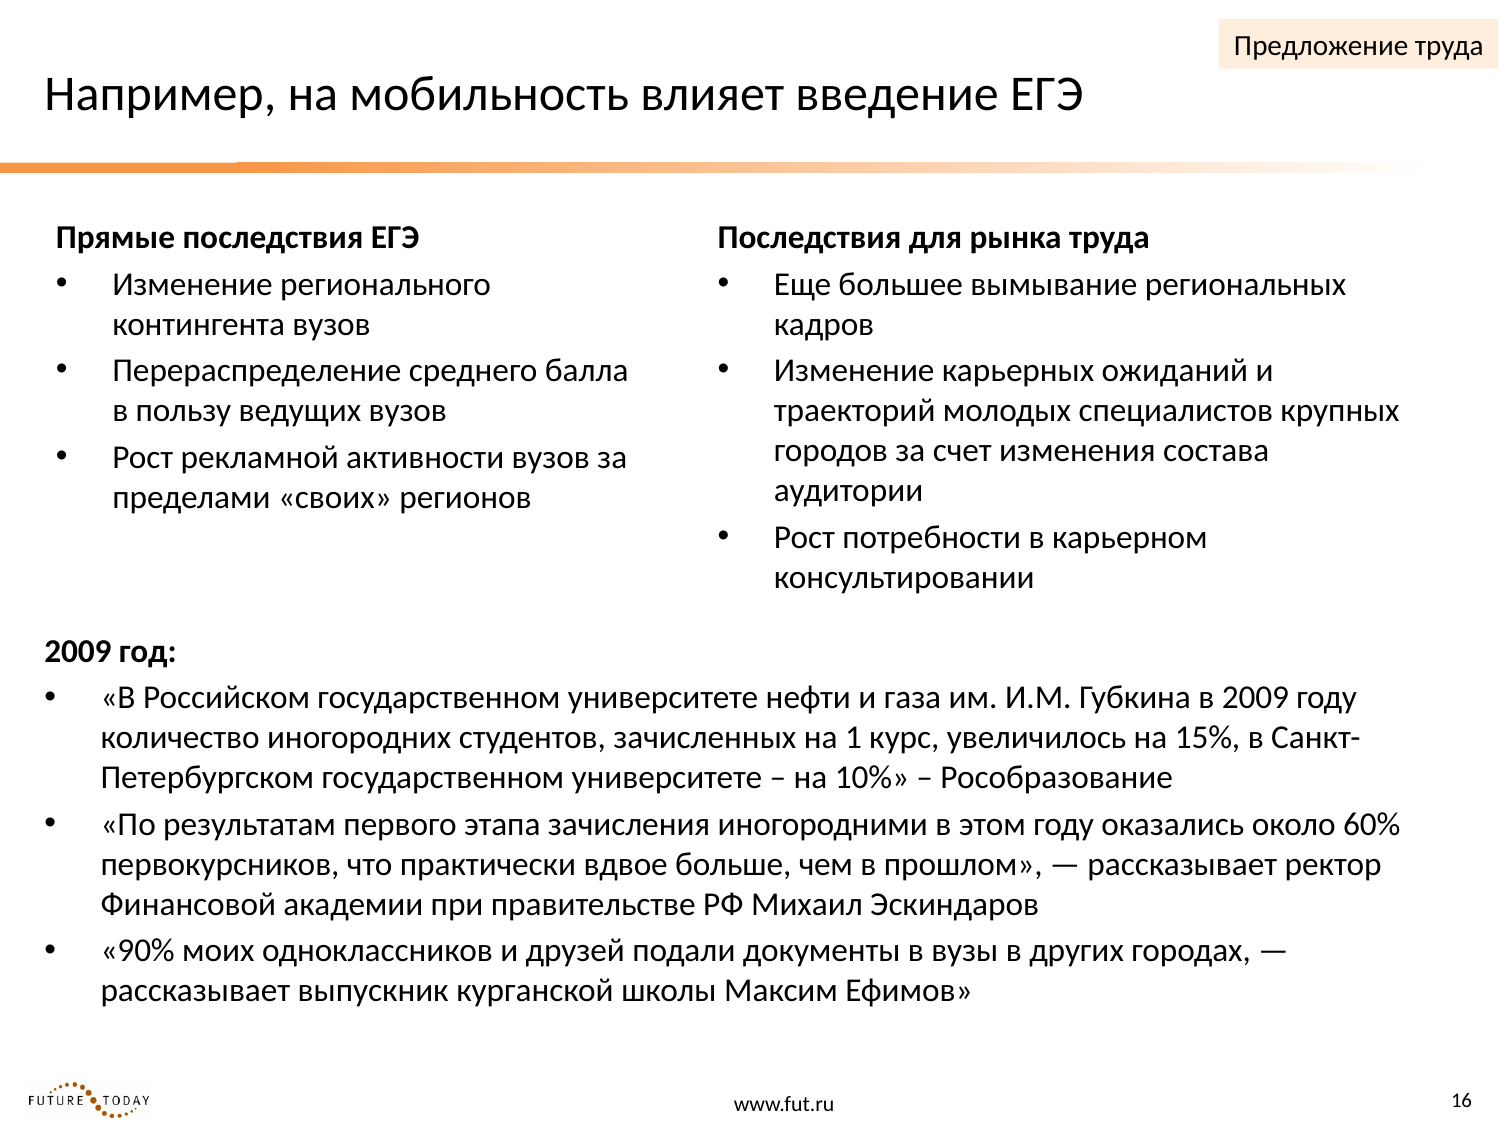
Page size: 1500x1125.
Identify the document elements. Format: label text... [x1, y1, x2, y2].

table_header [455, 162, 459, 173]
picture [29, 1082, 149, 1118]
list 2009 год: «В Российском государственном университете нефти и газа им. И.М. Губкина в 2009 году количество иногородних студентов, зачисленных на 1 курс, увеличилось на 15%, в Санкт-Петербургском государственном университете – на 10%» – Рособразование «По результатам первого этапа зачисления иногородними в этом году оказались около 60% первокурсников, что практически вдвое больше, чем в прошлом», — рассказывает ректор Финансовой академии при правительстве РФ Михаил Эскиндаров «90% моих одноклассников и друзей подали документы в вузы в других городах, — рассказывает выпускник курганской школы Максим Ефимов» [29, 621, 1466, 988]
text_box Предложение труда [1218, 18, 1499, 69]
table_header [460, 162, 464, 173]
title Например, на мобильность влияет введение ЕГЭ [29, 18, 1466, 162]
text_box Прямые последствия ЕГЭ Изменение регионального контингента вузов Перераспределение среднего балла в пользу ведущих вузов Рост рекламной активности вузов за пределами «своих» регионов [41, 207, 668, 621]
text_box Последствия для рынка труда Еще большее вымывание региональных кадров Изменение карьерных ожиданий и траекторий молодых специалистов крупных городов за счет изменения состава аудитории Рост потребности в карьерном консультировании [702, 207, 1436, 621]
